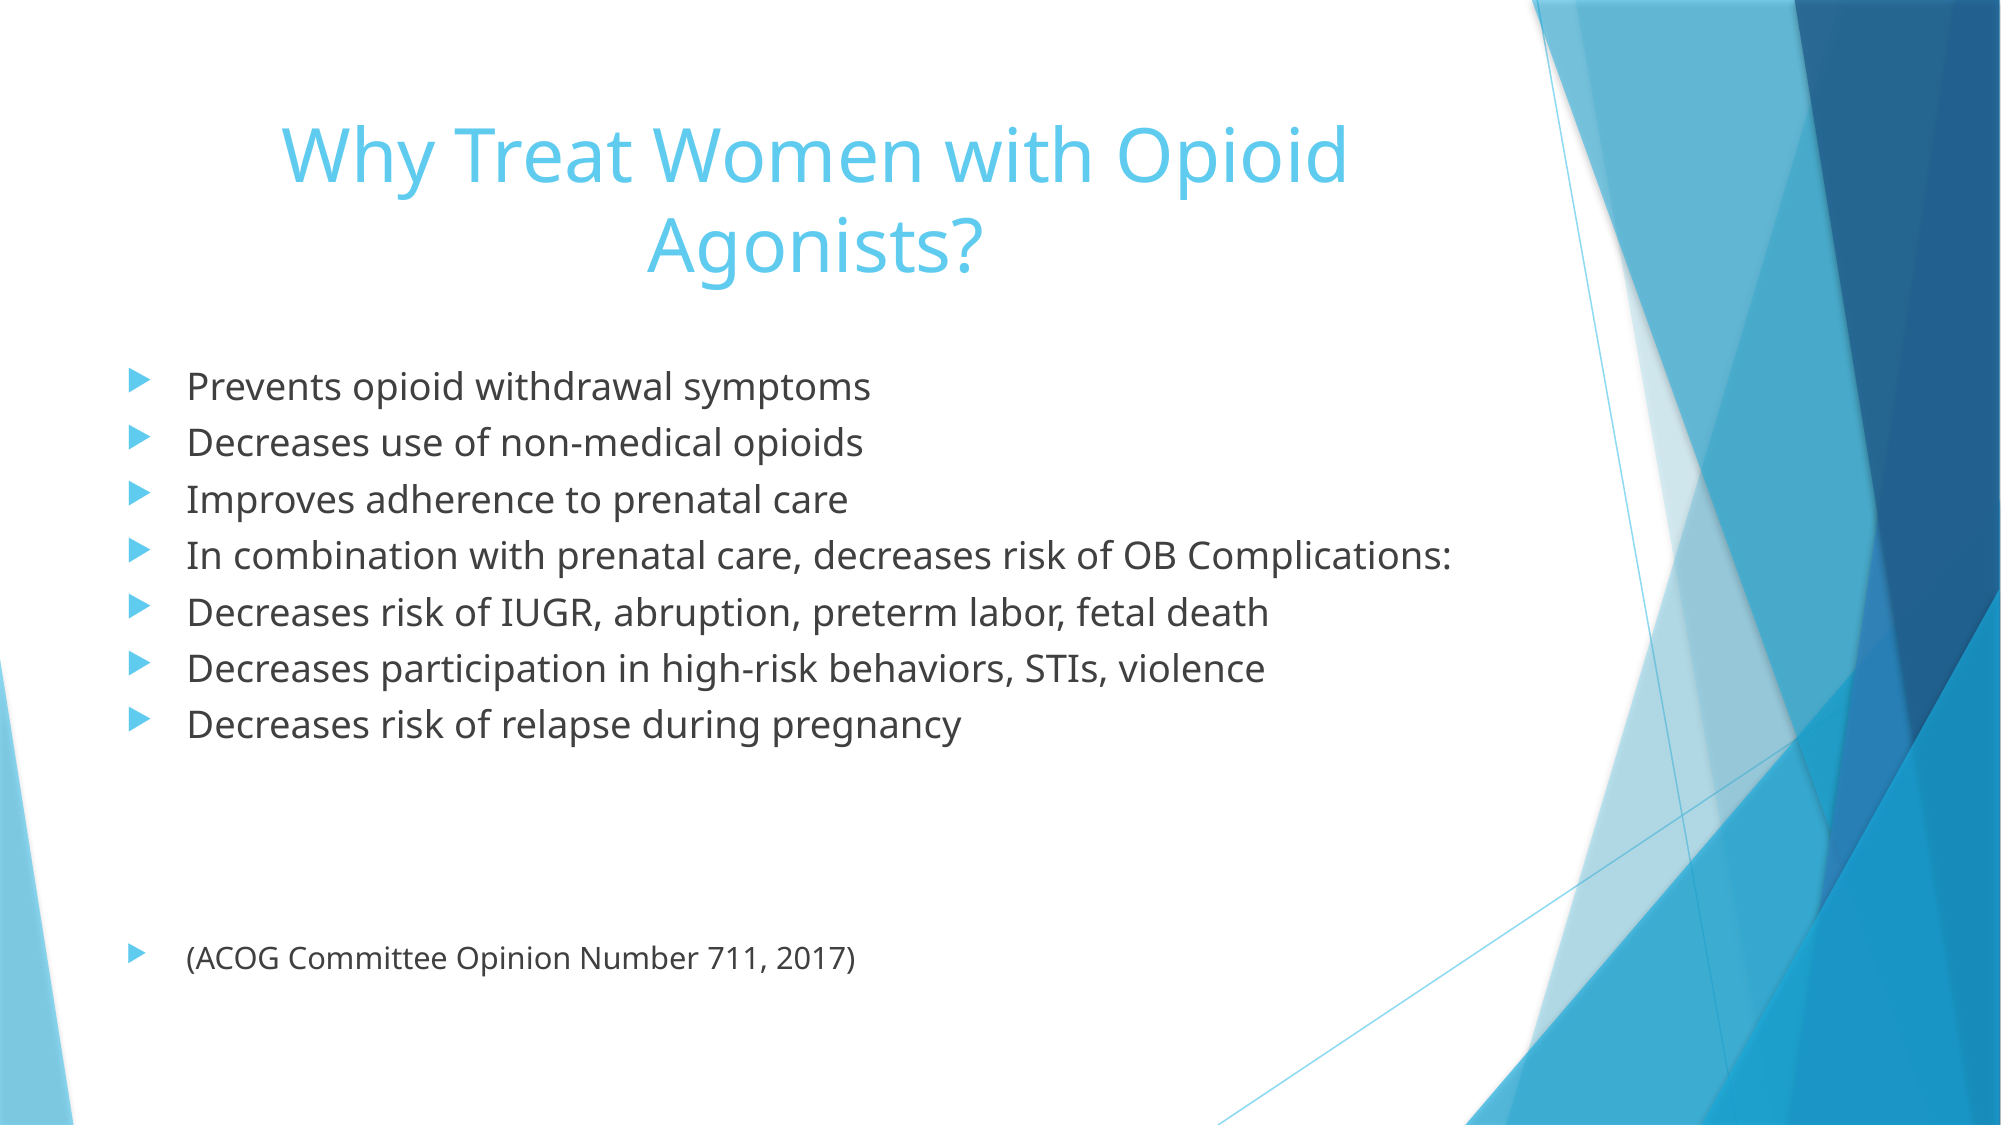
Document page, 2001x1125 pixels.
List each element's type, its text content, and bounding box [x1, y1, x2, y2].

list Prevents opioid withdrawal symptoms Decreases use of non-medical opioids Improves adherence to prenatal care In combination with prenatal care, decreases risk of OB Complications: Decreases risk of IUGR, abruption, preterm labor, fetal death Decreases participation in high-risk behaviors, STIs, violence Decreases risk of relapse during pregnancy (ACOG Committee Opinion Number 711, 2017) [111, 354, 1522, 992]
title Why Treat Women with Opioid Agonists? [111, 99, 1522, 317]
